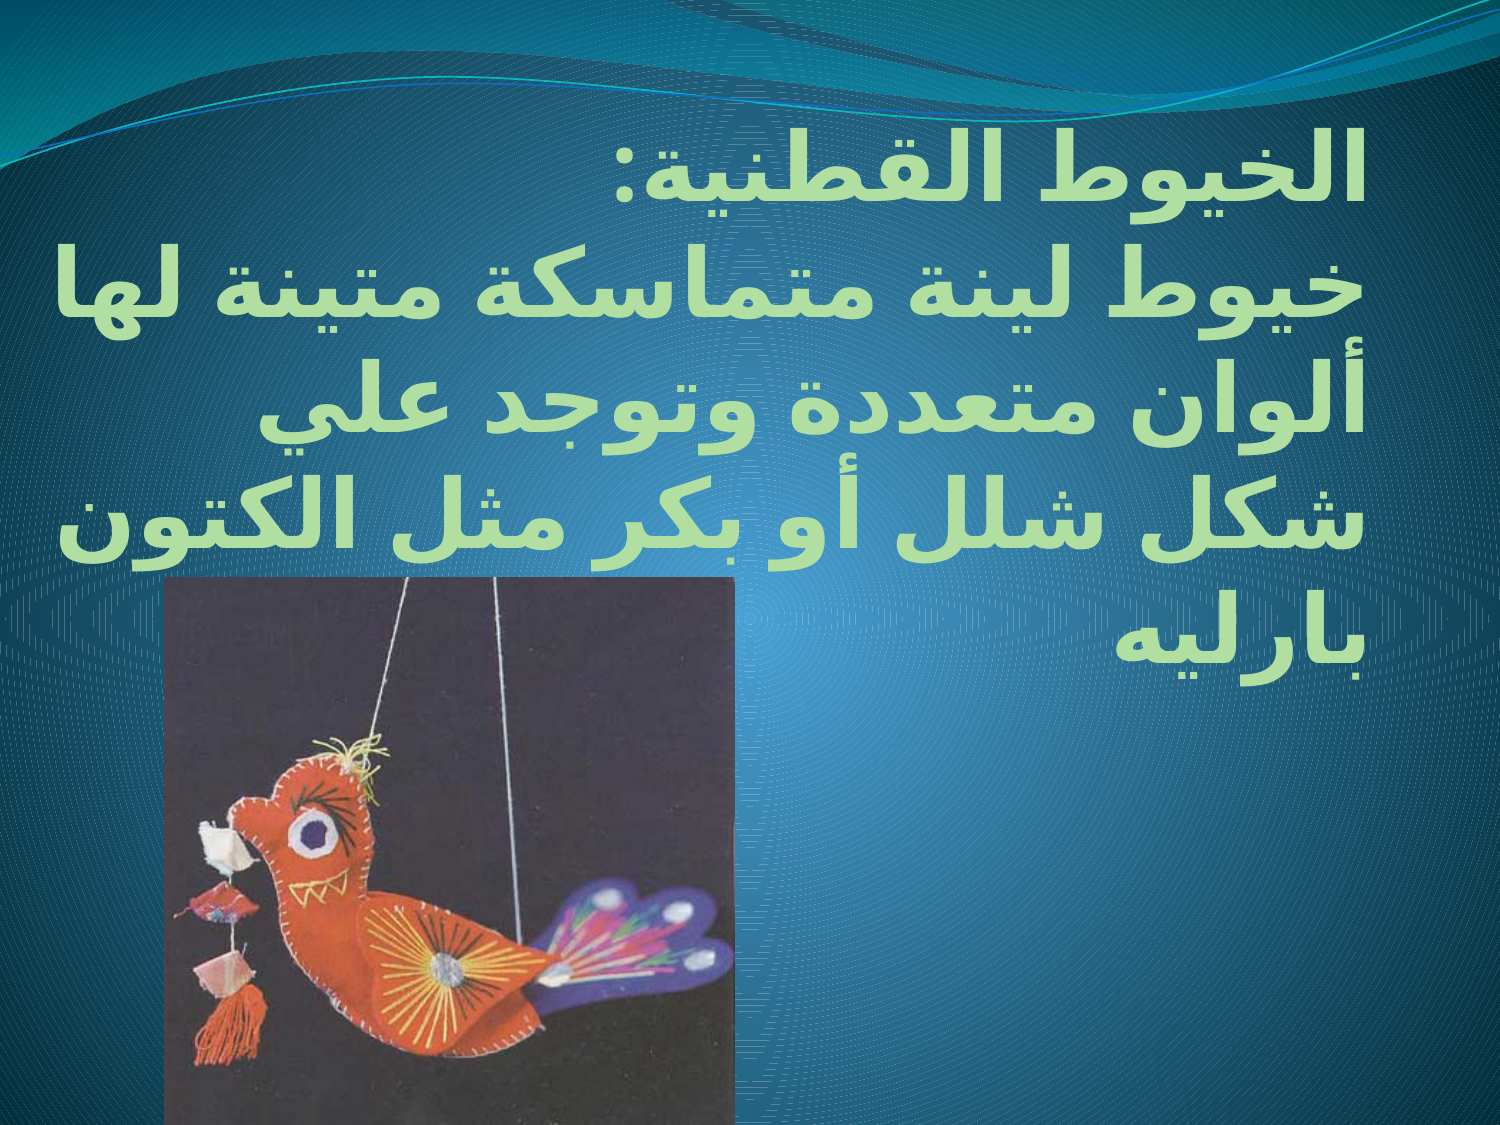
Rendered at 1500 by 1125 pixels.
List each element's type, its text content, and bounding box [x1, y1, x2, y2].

title الخيوط القطنية: خيوط لينة متماسكة متينة لها ألوان متعددة وتوجد علي شكل شلل أو بكر مثل الكتون بارليه [23, 105, 1376, 914]
picture [163, 577, 735, 1125]
